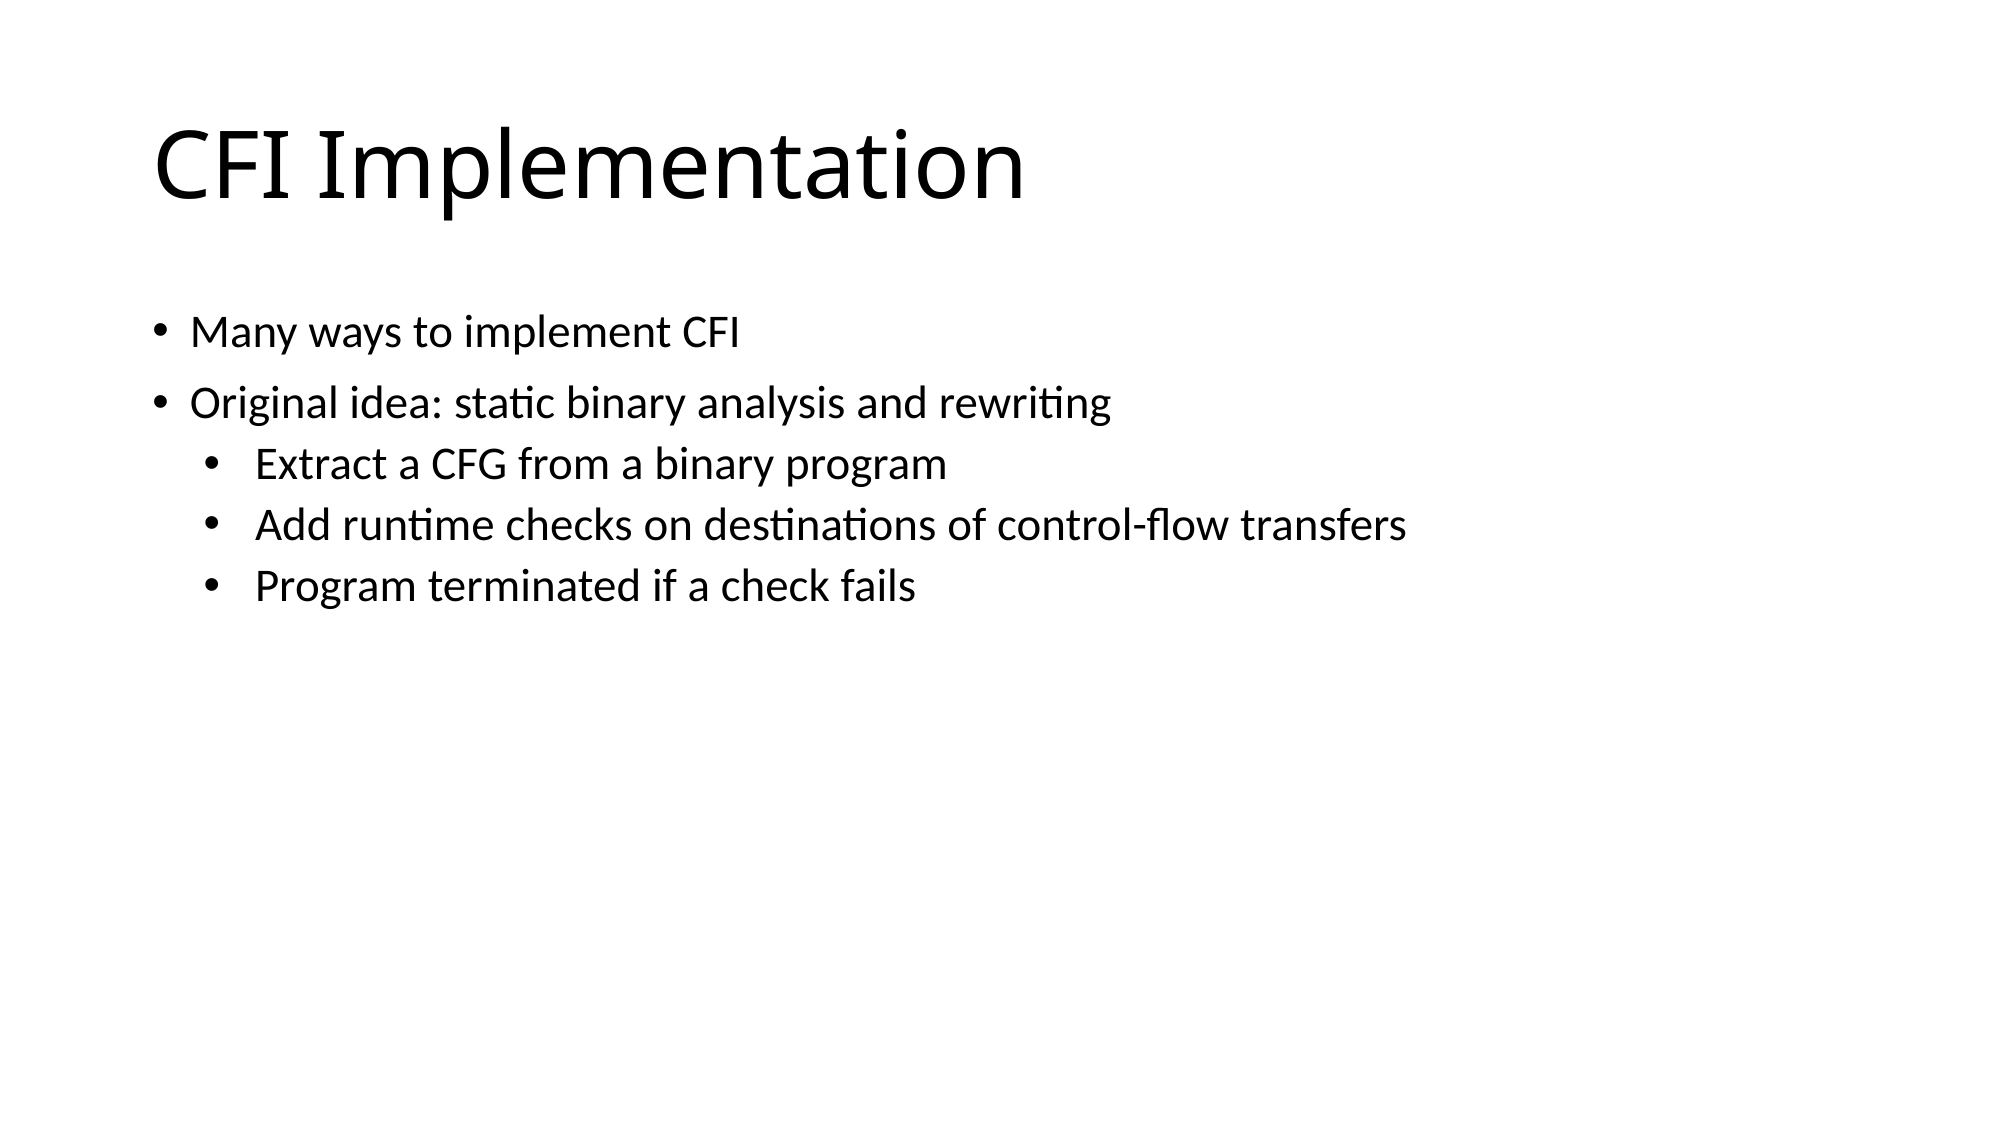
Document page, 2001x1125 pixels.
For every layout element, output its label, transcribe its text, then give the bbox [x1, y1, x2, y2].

title CFI Implementation [137, 59, 1863, 278]
list Many ways to implement CFI Original idea: static binary analysis and rewriting Extract a CFG from a binary program Add runtime checks on destinations of control-flow transfers Program terminated if a check fails [137, 299, 1863, 1014]
